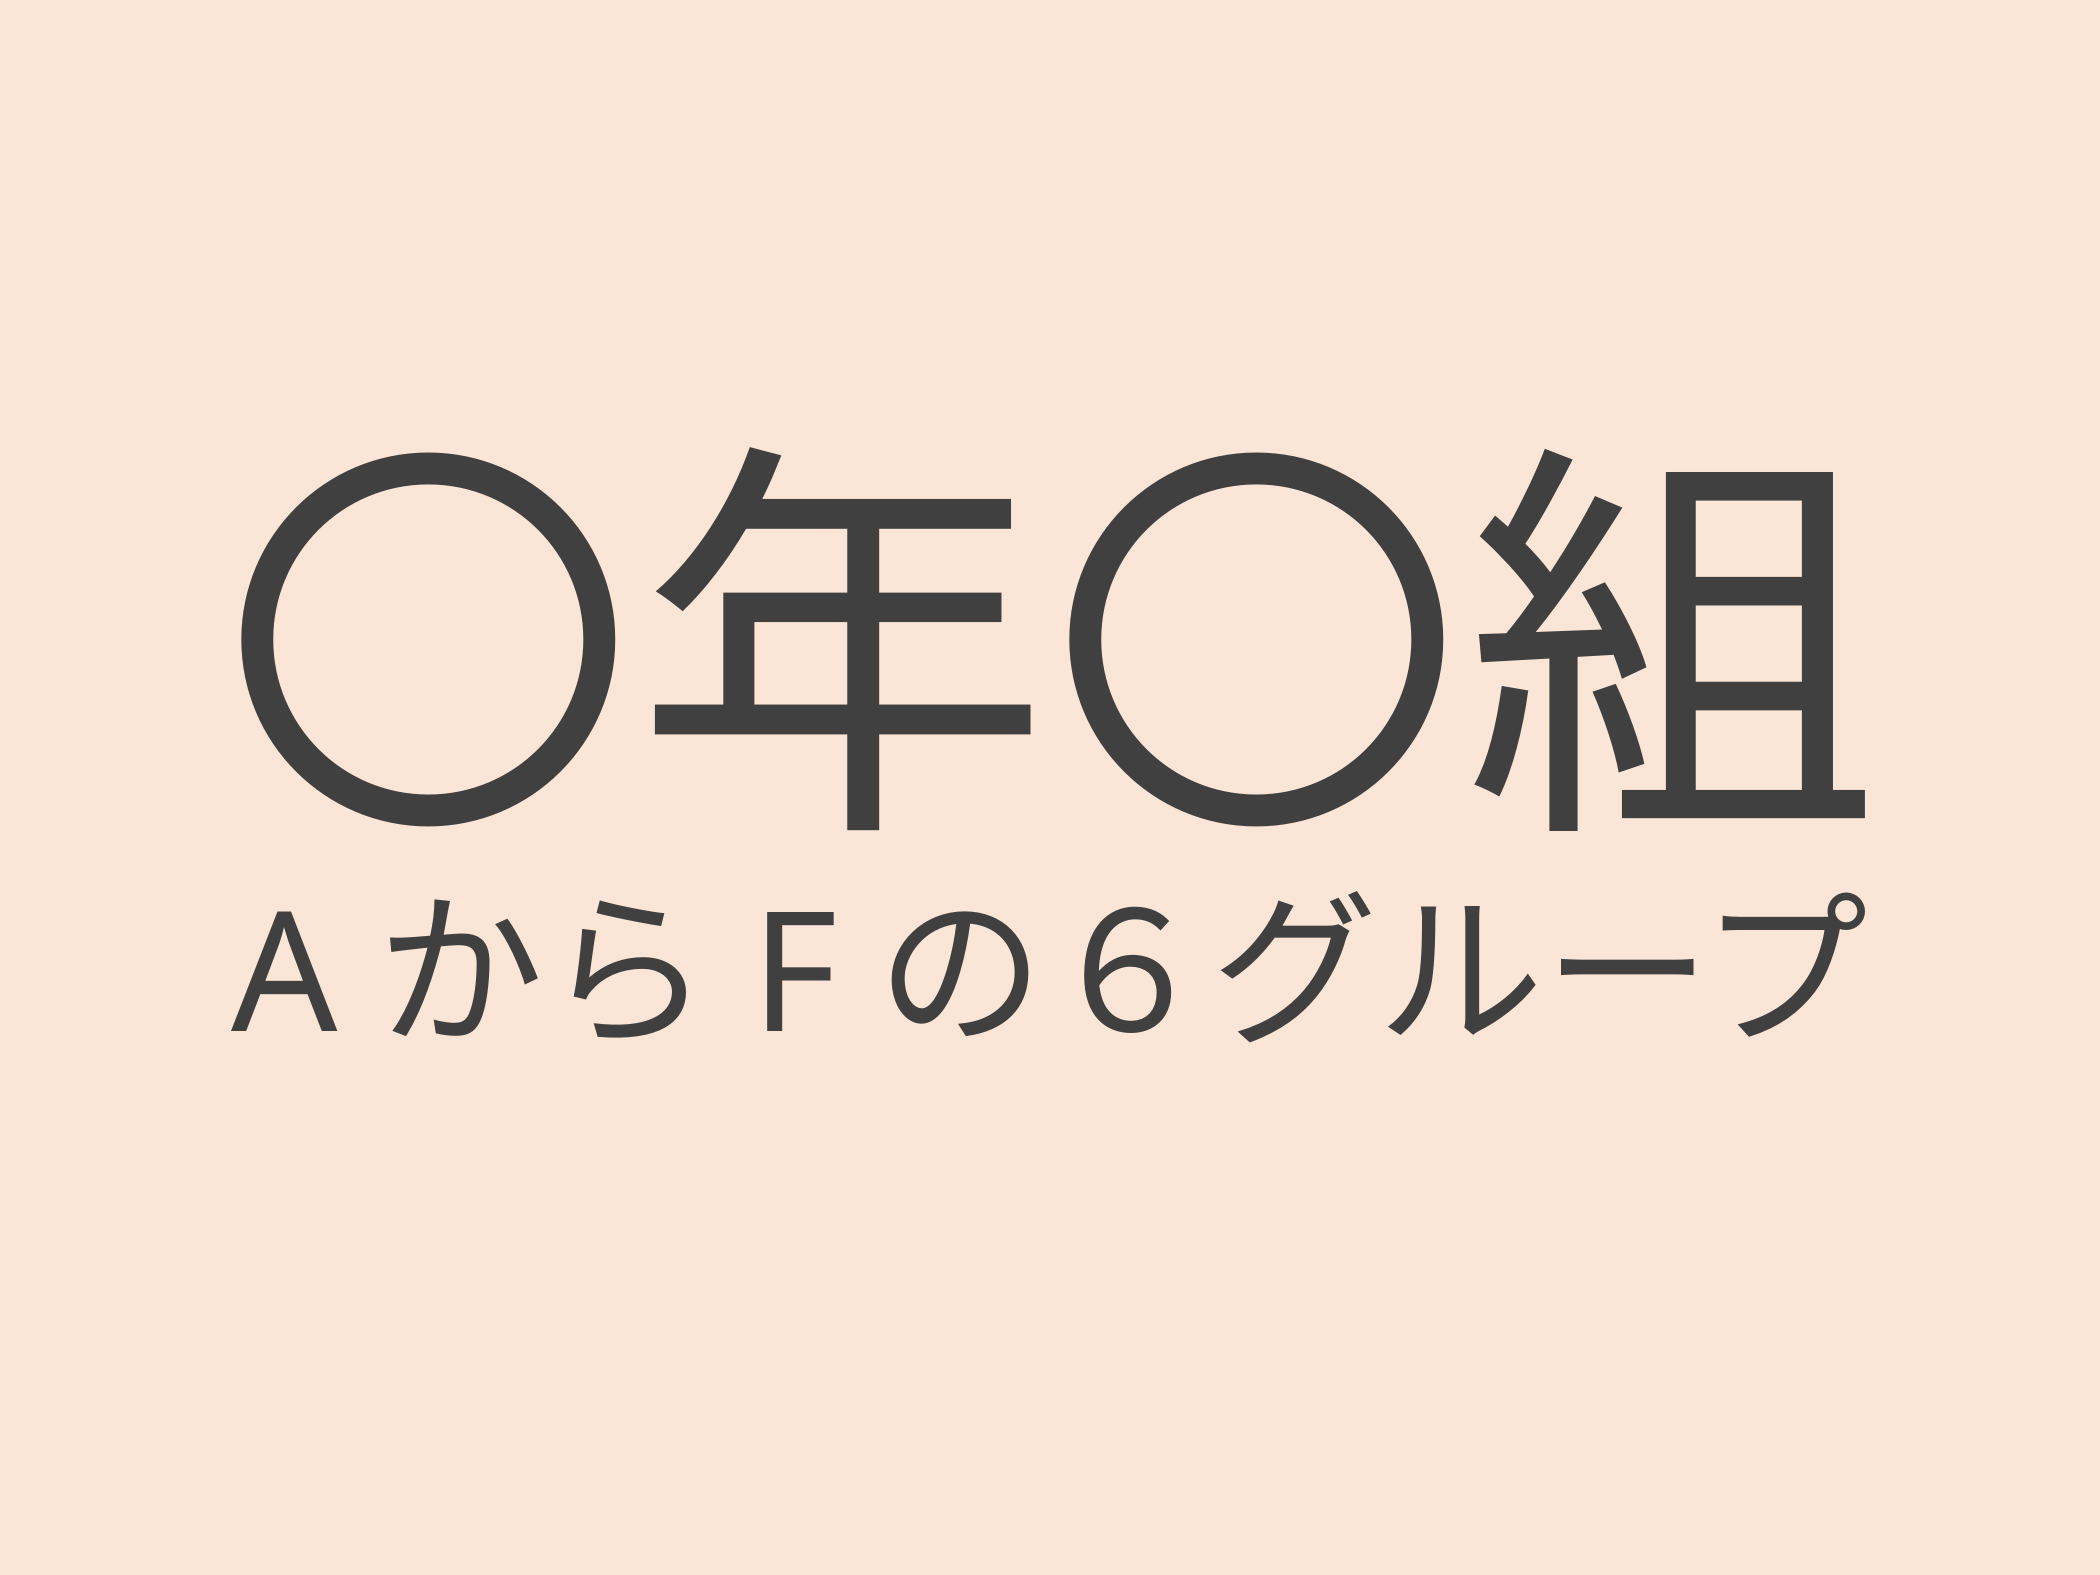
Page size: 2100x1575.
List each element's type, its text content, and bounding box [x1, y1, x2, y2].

title 〇年〇組 AからFの６グループ [157, 371, 1943, 1075]
